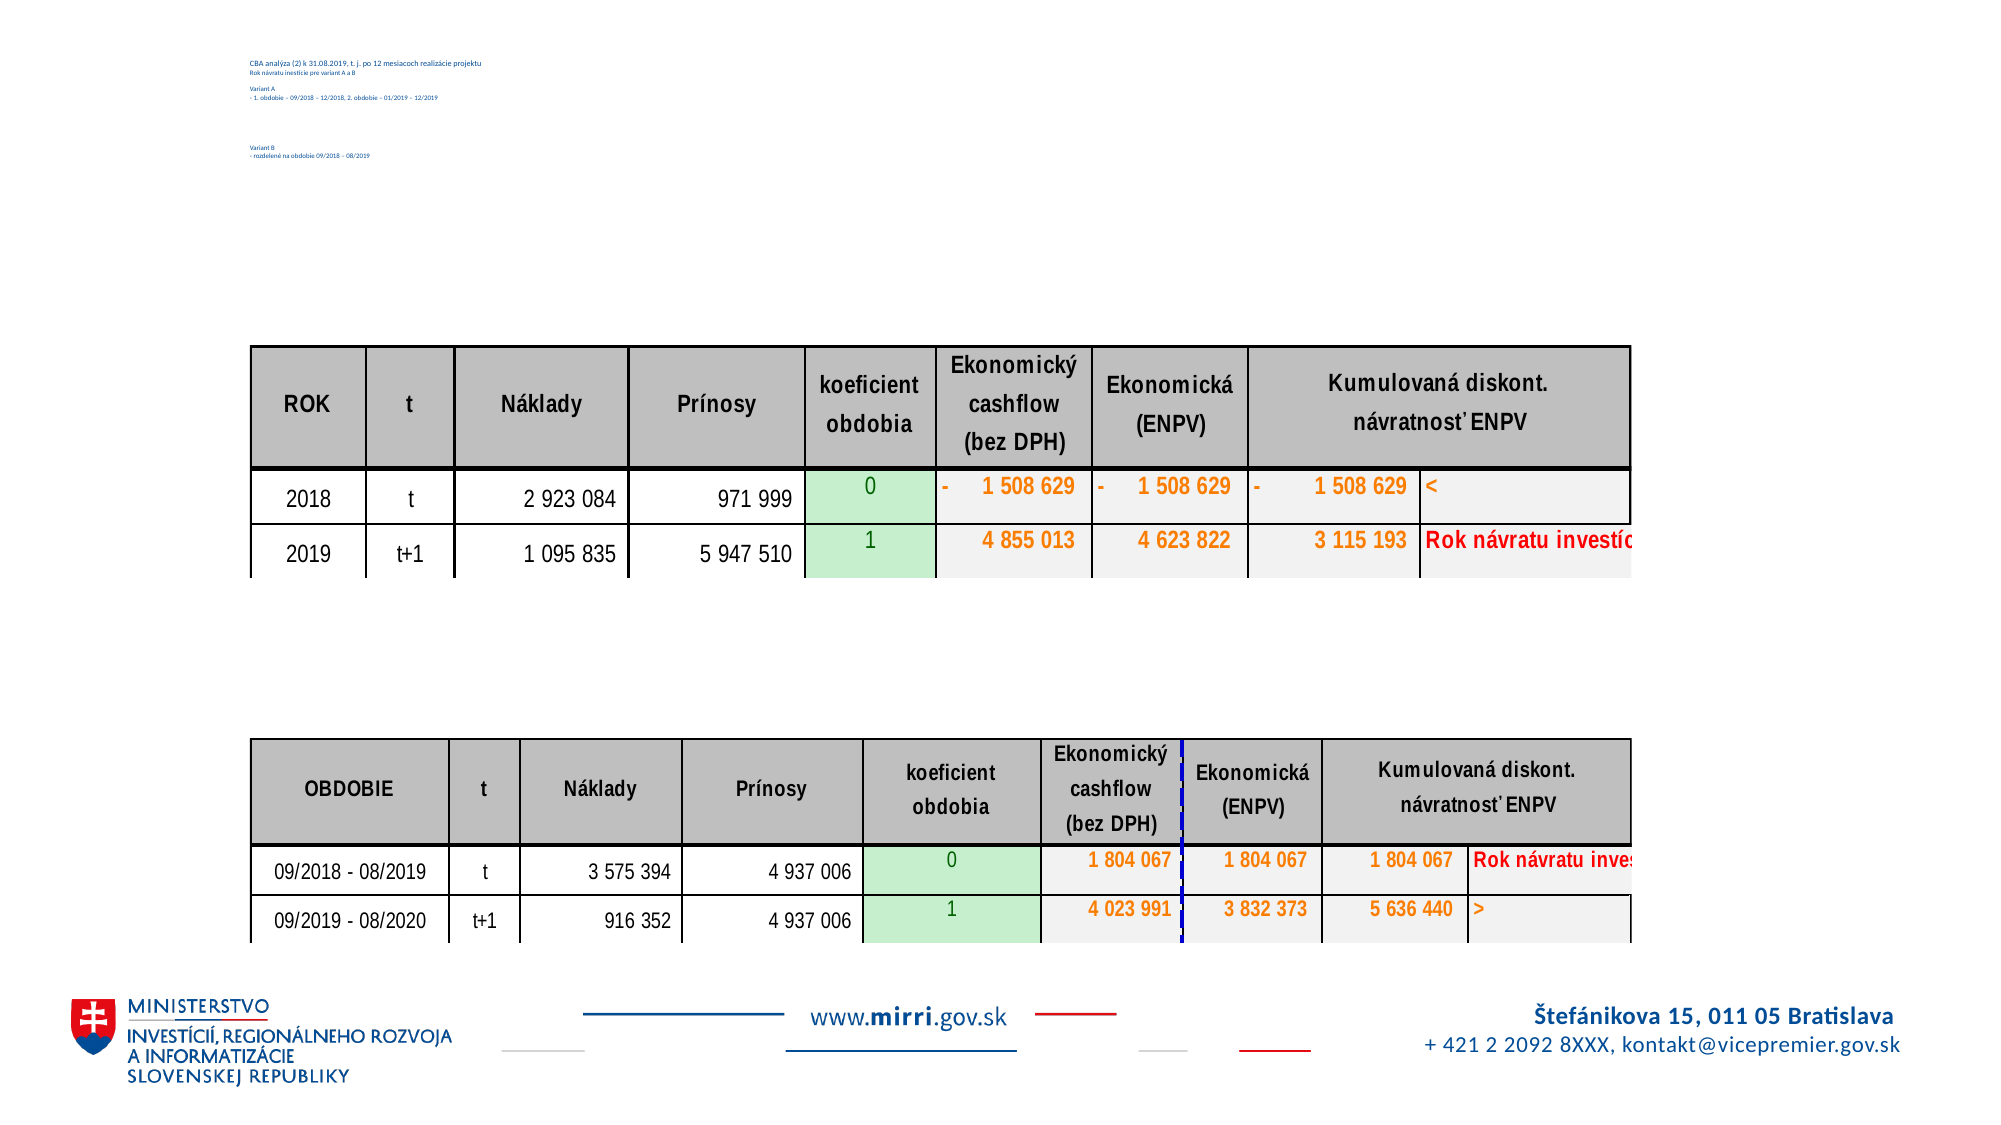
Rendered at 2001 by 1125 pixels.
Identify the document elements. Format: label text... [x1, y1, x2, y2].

picture [501, 1006, 1311, 1052]
picture [249, 738, 1634, 945]
picture [71, 999, 452, 1087]
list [249, 345, 1634, 581]
title CBA analýza (2) k 31.08.2019, t. j. po 12 mesiacoch realizácie projektu Rok návratu inestície pre variant A a B Variant A - 1. obdobie – 09/2018 – 12/2018, 2. obdobie – 01/2019 – 12/2019 Variant B - rozdelené na obdobie 09/2018 – 08/2019 [249, 58, 1750, 182]
